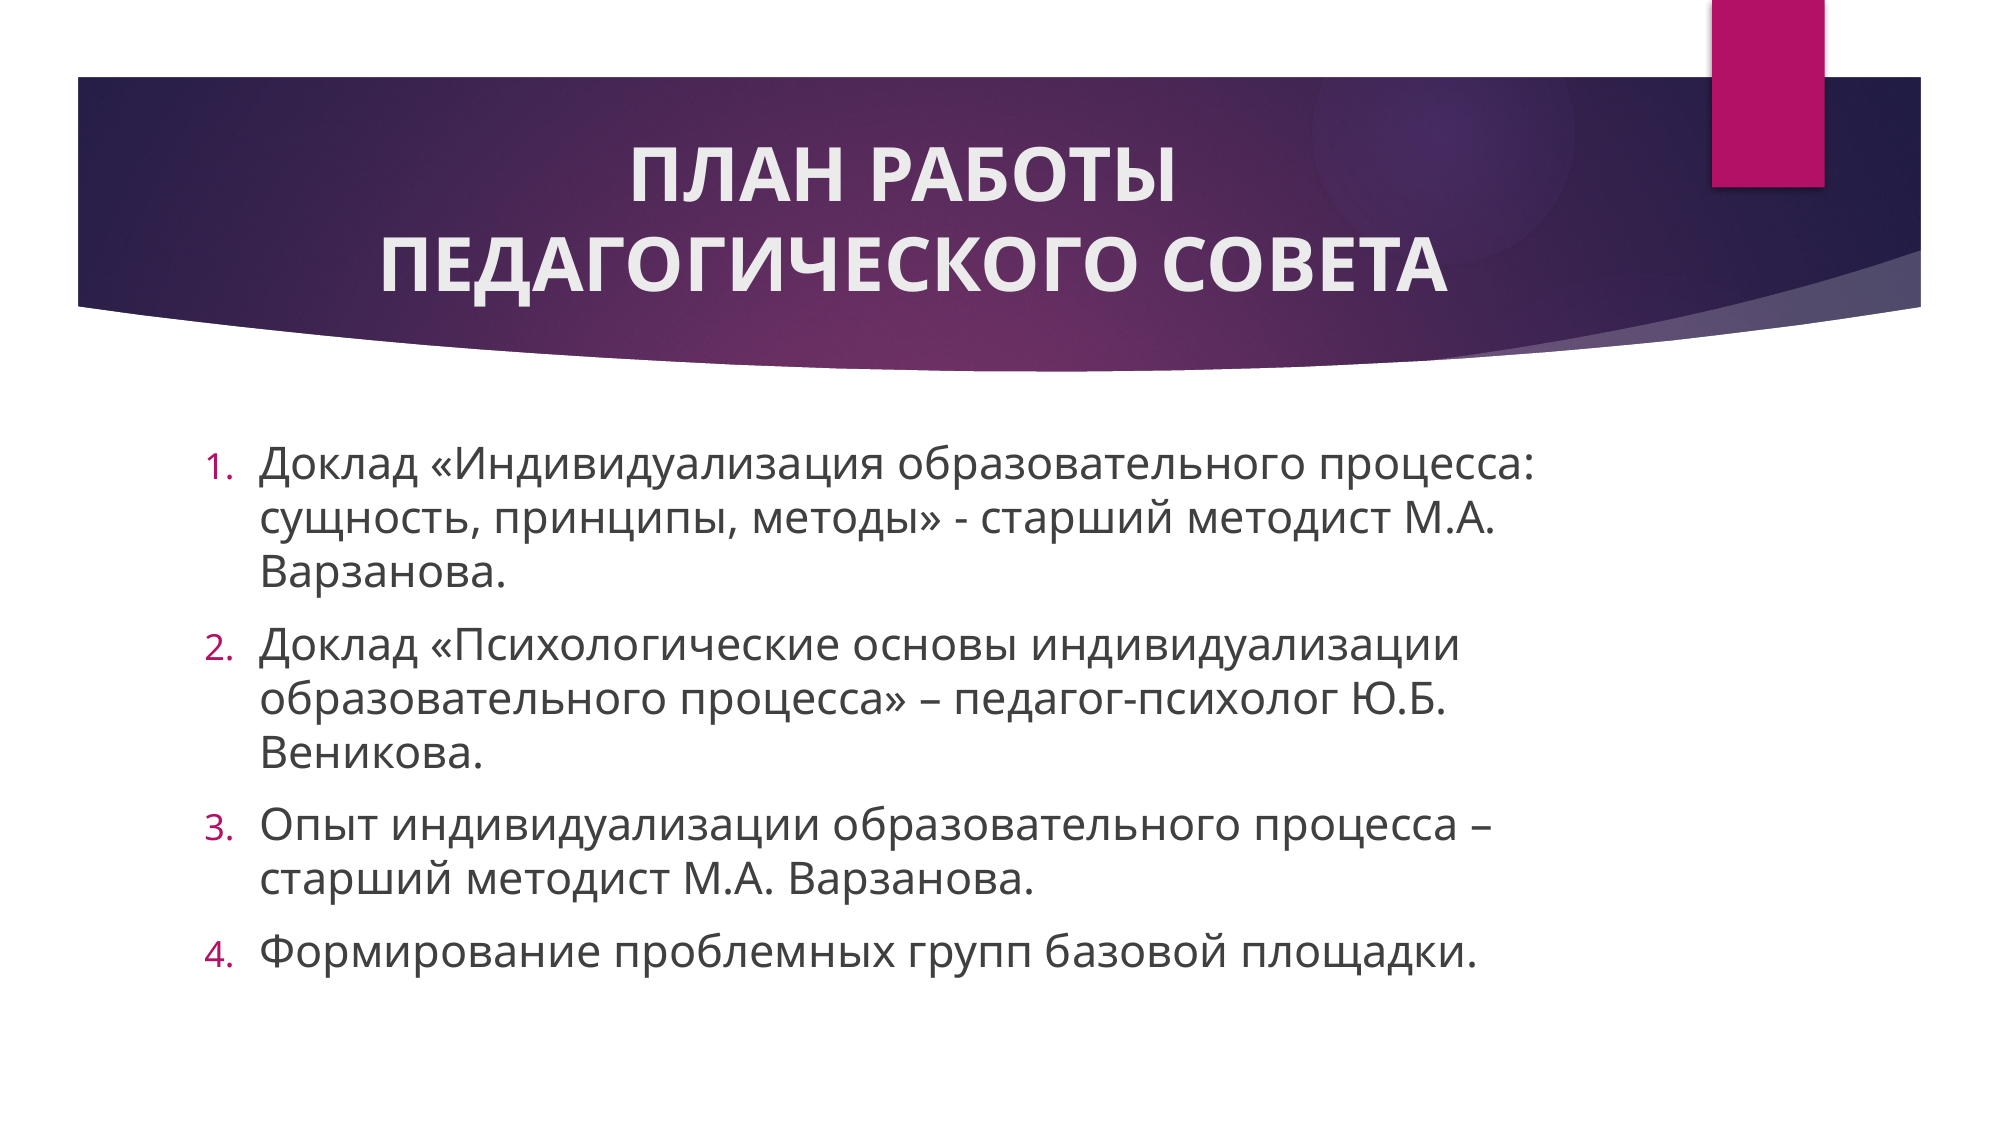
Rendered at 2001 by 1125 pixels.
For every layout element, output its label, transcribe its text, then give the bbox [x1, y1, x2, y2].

list Доклад «Индивидуализация образовательного процесса: сущность, принципы, методы» - старший методист М.А. Варзанова. Доклад «Психологические основы индивидуализации образовательного процесса» – педагог-психолог Ю.Б. Веникова. Опыт индивидуализации образовательного процесса – старший методист М.А. Варзанова. Формирование проблемных групп базовой площадки. [189, 427, 1638, 988]
title ПЛАН РАБОТЫ ПЕДАГОГИЧЕСКОГО СОВЕТА [194, 133, 1632, 299]
